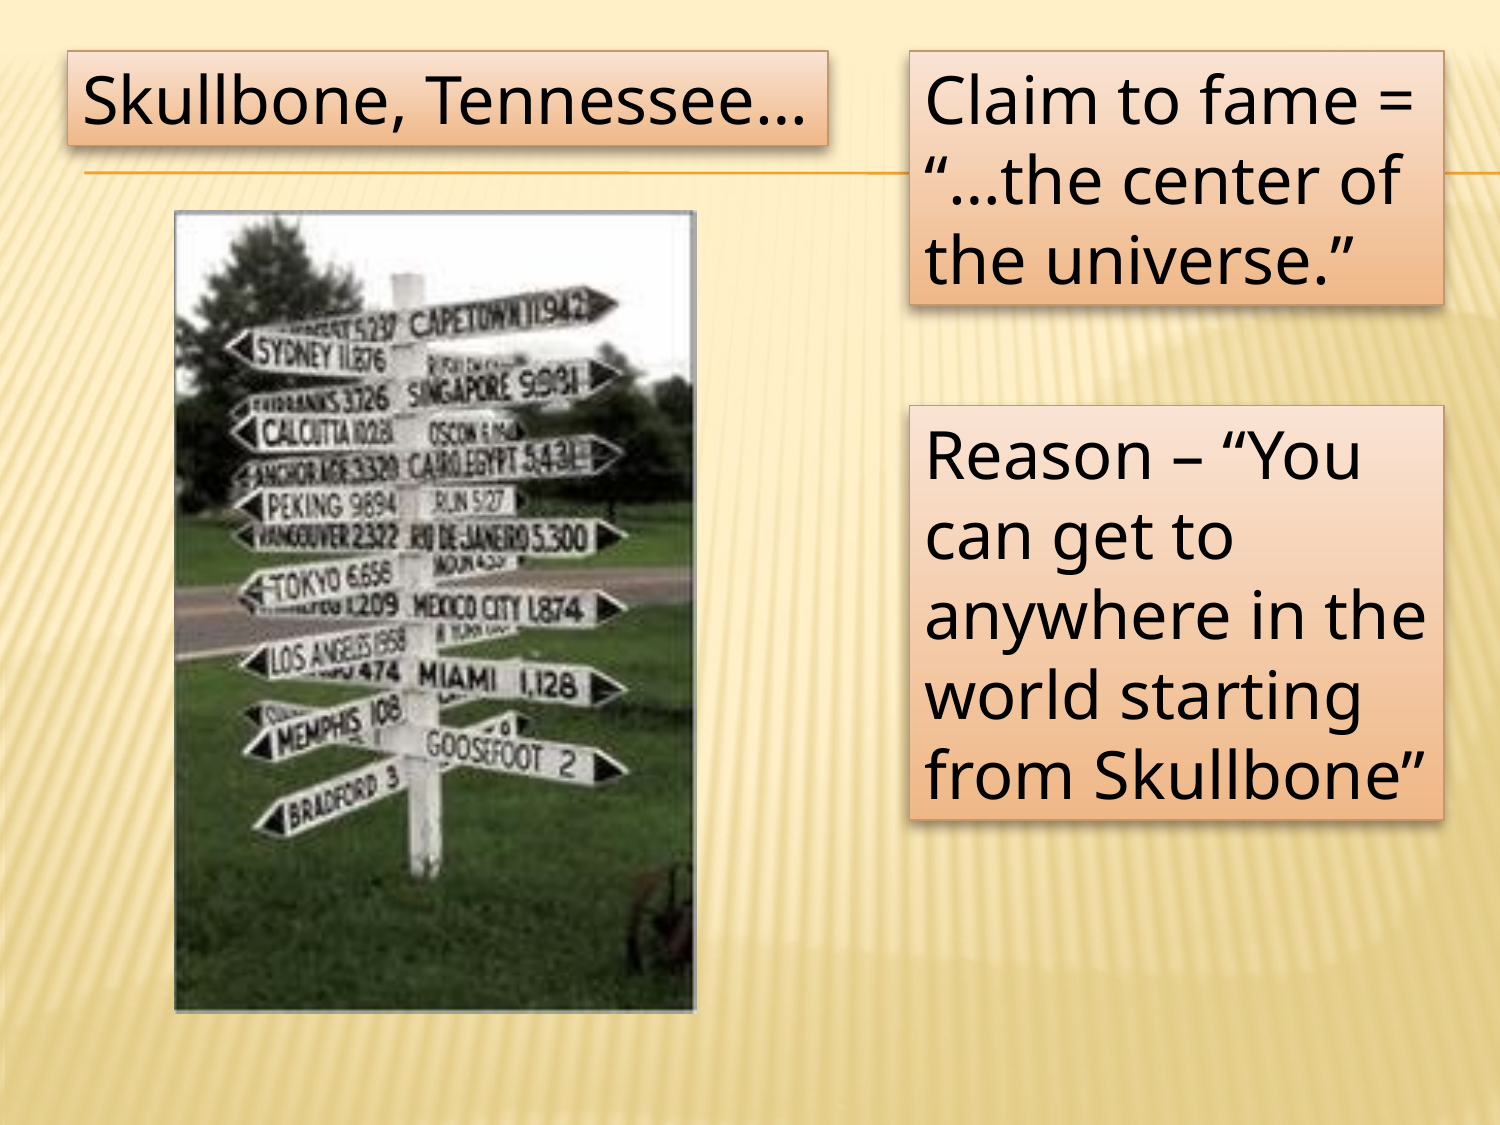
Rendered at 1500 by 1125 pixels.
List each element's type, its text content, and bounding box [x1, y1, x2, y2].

text_box Reason – “You can get to anywhere in the world starting from Skullbone” [909, 405, 1445, 821]
picture [174, 210, 697, 1015]
text_box Claim to fame = “…the center of the universe.” [909, 50, 1445, 306]
text_box Skullbone, Tennessee… [67, 50, 829, 146]
